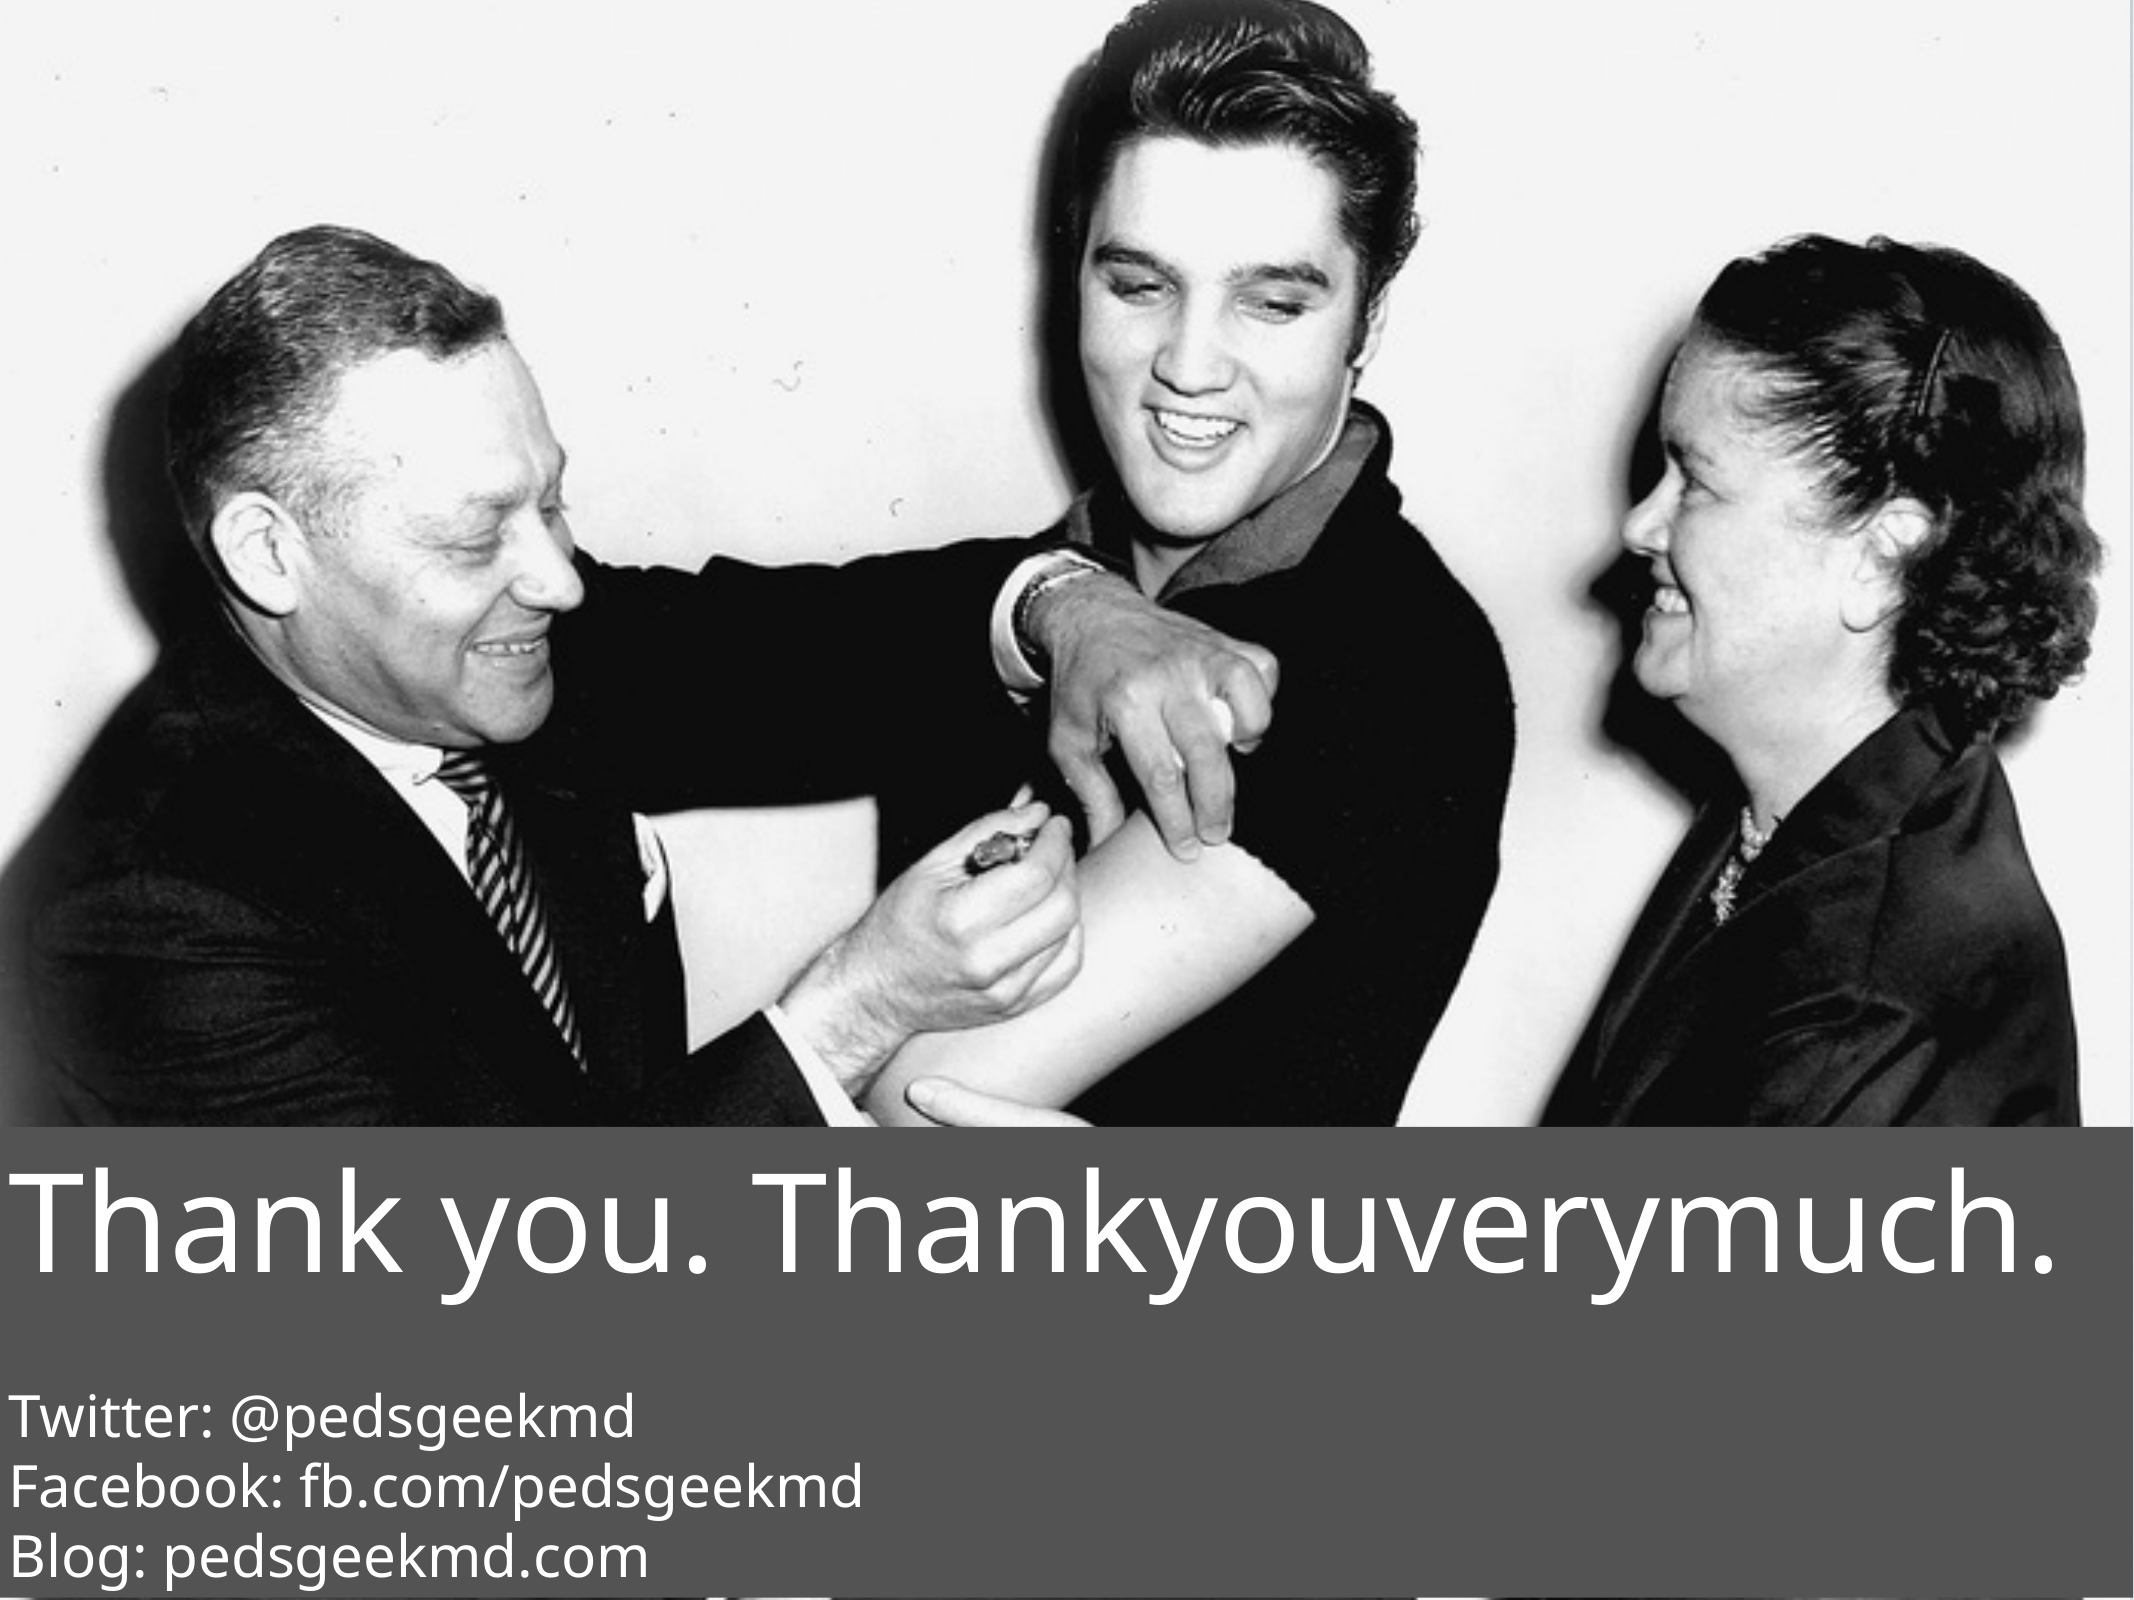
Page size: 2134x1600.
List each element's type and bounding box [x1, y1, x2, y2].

text_box [2130, 1126, 2134, 1598]
picture [0, 0, 2134, 1600]
